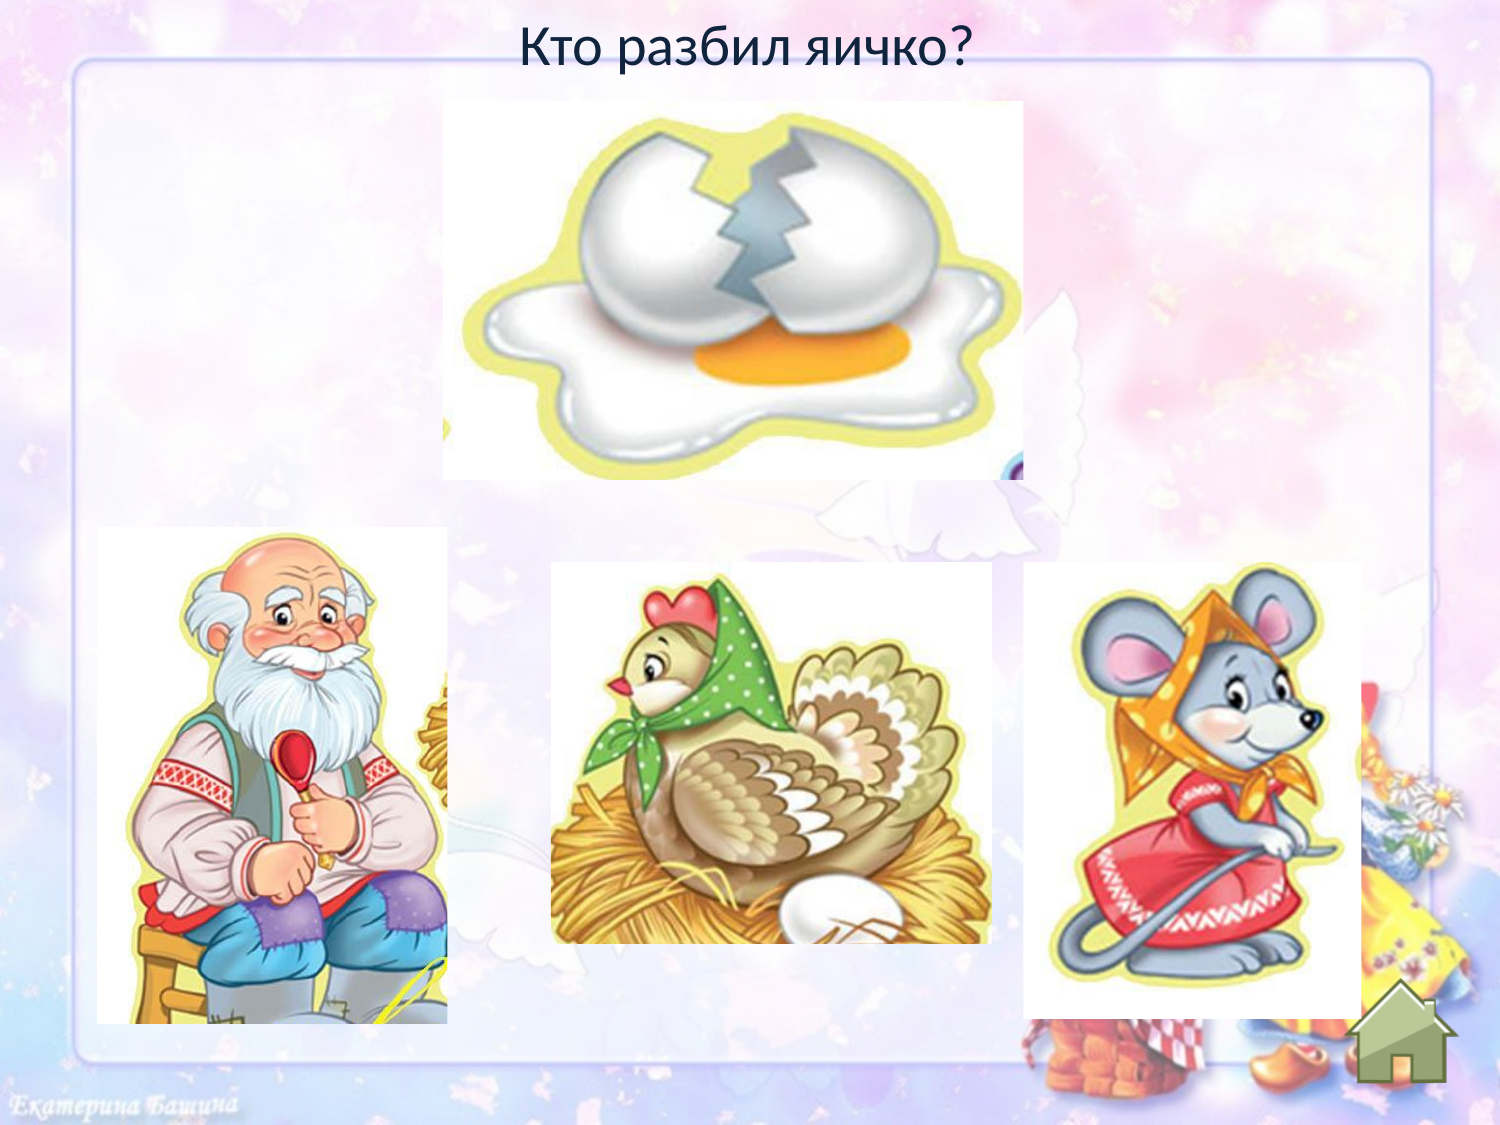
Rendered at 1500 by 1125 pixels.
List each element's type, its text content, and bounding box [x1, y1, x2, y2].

text_box Кто разбил яичко? [504, 0, 991, 85]
picture [96, 526, 448, 1024]
picture [442, 101, 1024, 481]
picture [550, 562, 993, 944]
picture [1023, 562, 1468, 1087]
